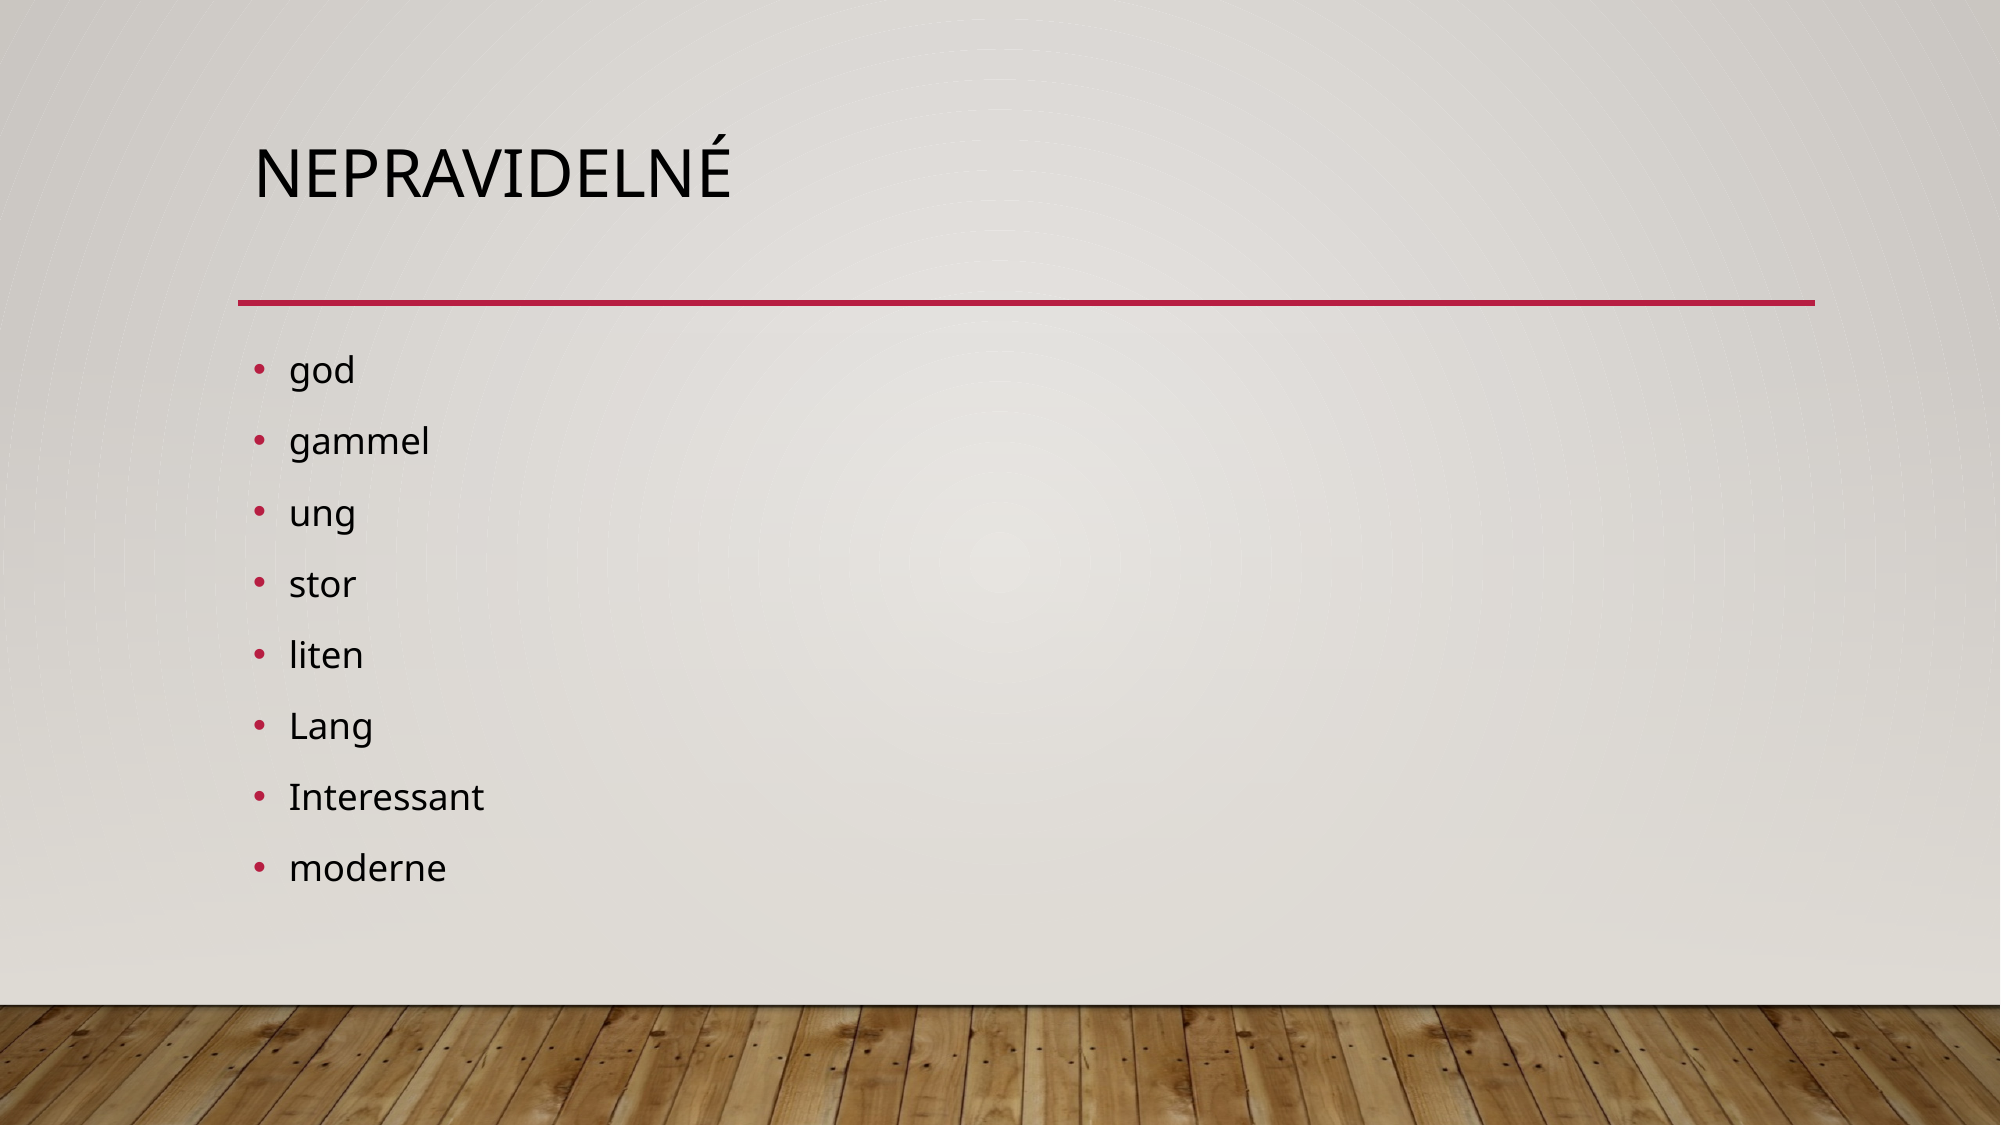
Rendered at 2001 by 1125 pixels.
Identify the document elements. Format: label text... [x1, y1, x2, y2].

list god gammel ung stor liten Lang Interessant moderne [238, 330, 1814, 897]
picture [0, 1005, 2000, 1125]
title nepravidelné [238, 131, 1814, 305]
